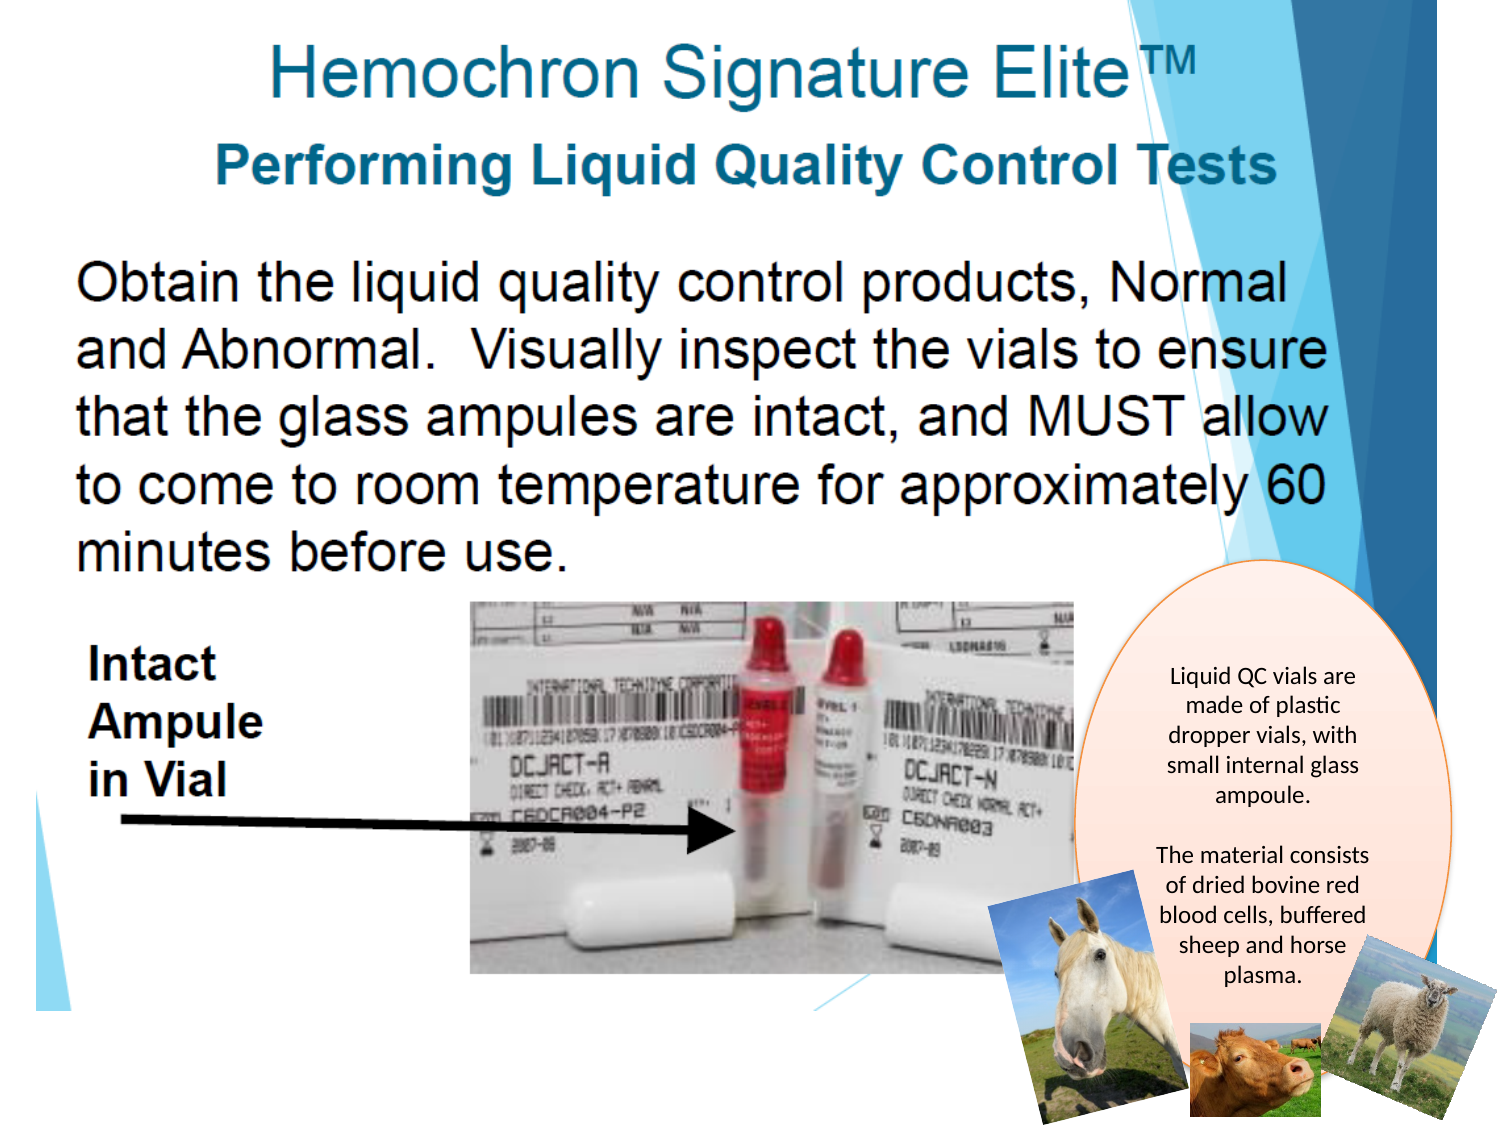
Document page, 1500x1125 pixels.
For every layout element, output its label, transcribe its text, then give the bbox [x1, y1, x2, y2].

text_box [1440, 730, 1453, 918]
text_box Liquid QC vials are made of plastic dropper vials, with small internal glass ampoule. The material consists of dried bovine red blood cells, buffered sheep and horse plasma. [1172, 1018, 1328, 1065]
picture [35, 0, 1497, 1124]
